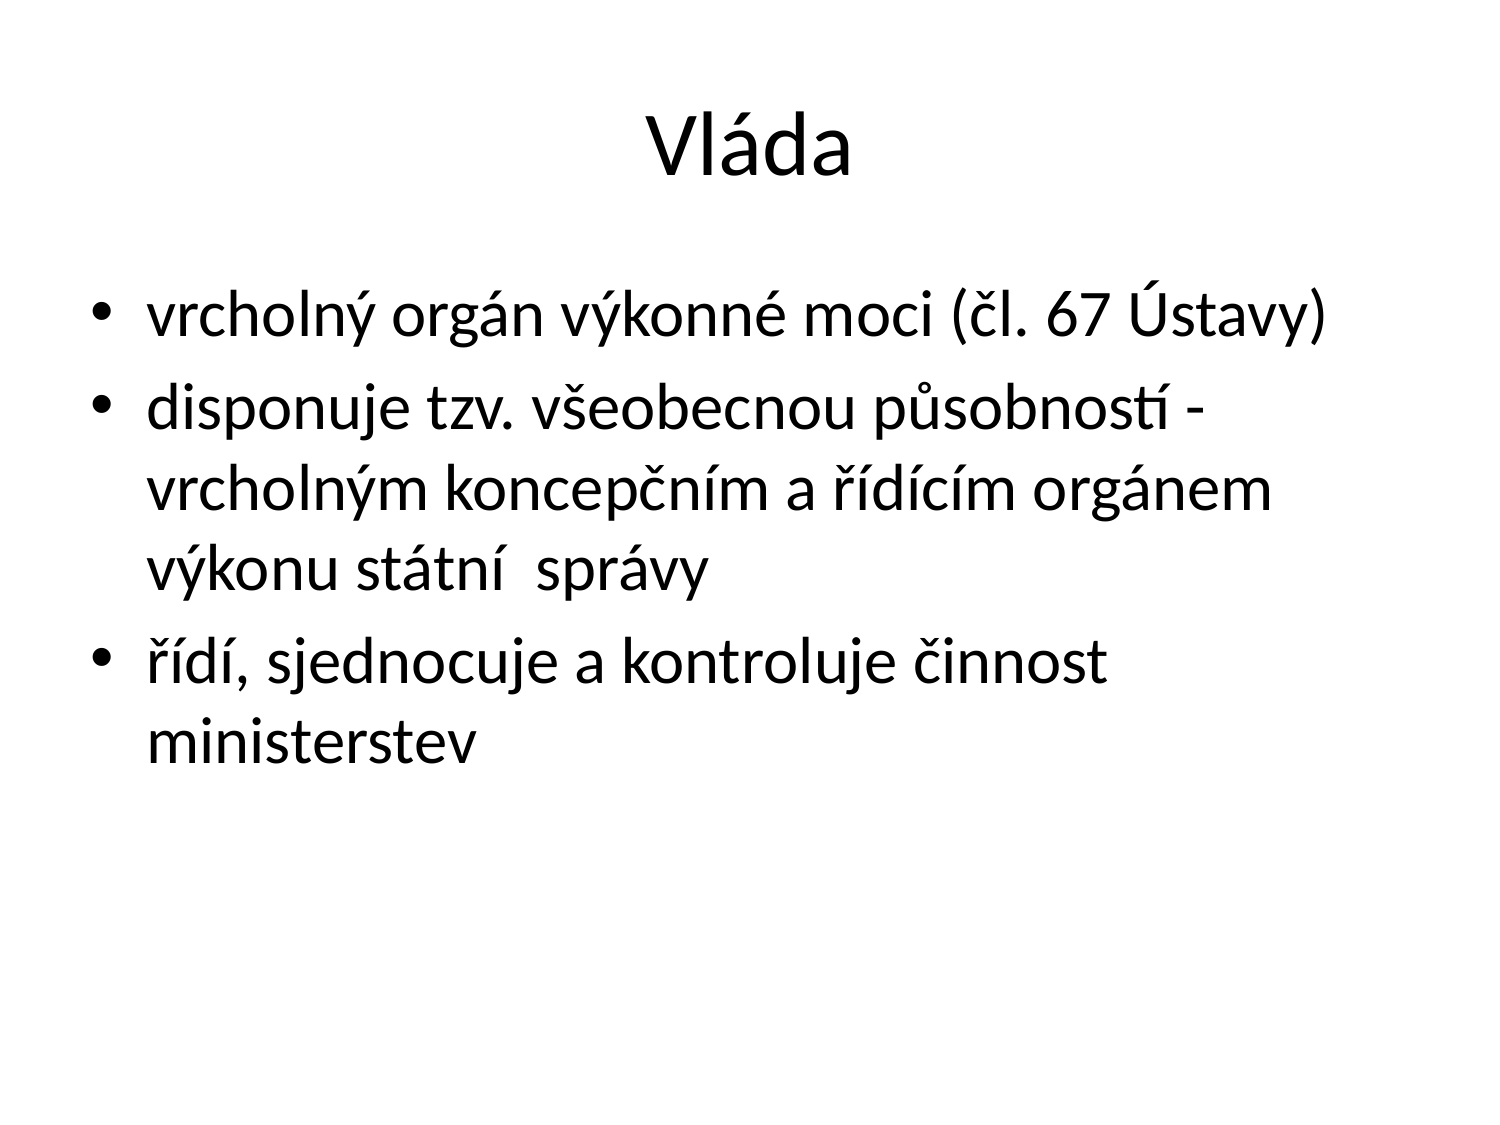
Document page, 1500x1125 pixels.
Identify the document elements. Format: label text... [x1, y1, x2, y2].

title Vláda [75, 45, 1425, 233]
list vrcholný orgán výkonné moci (čl. 67 Ústavy) disponuje tzv. všeobecnou působností - vrcholným koncepčním a řídícím orgánem výkonu státní správy řídí, sjednocuje a kontroluje činnost ministerstev [75, 262, 1425, 1005]
